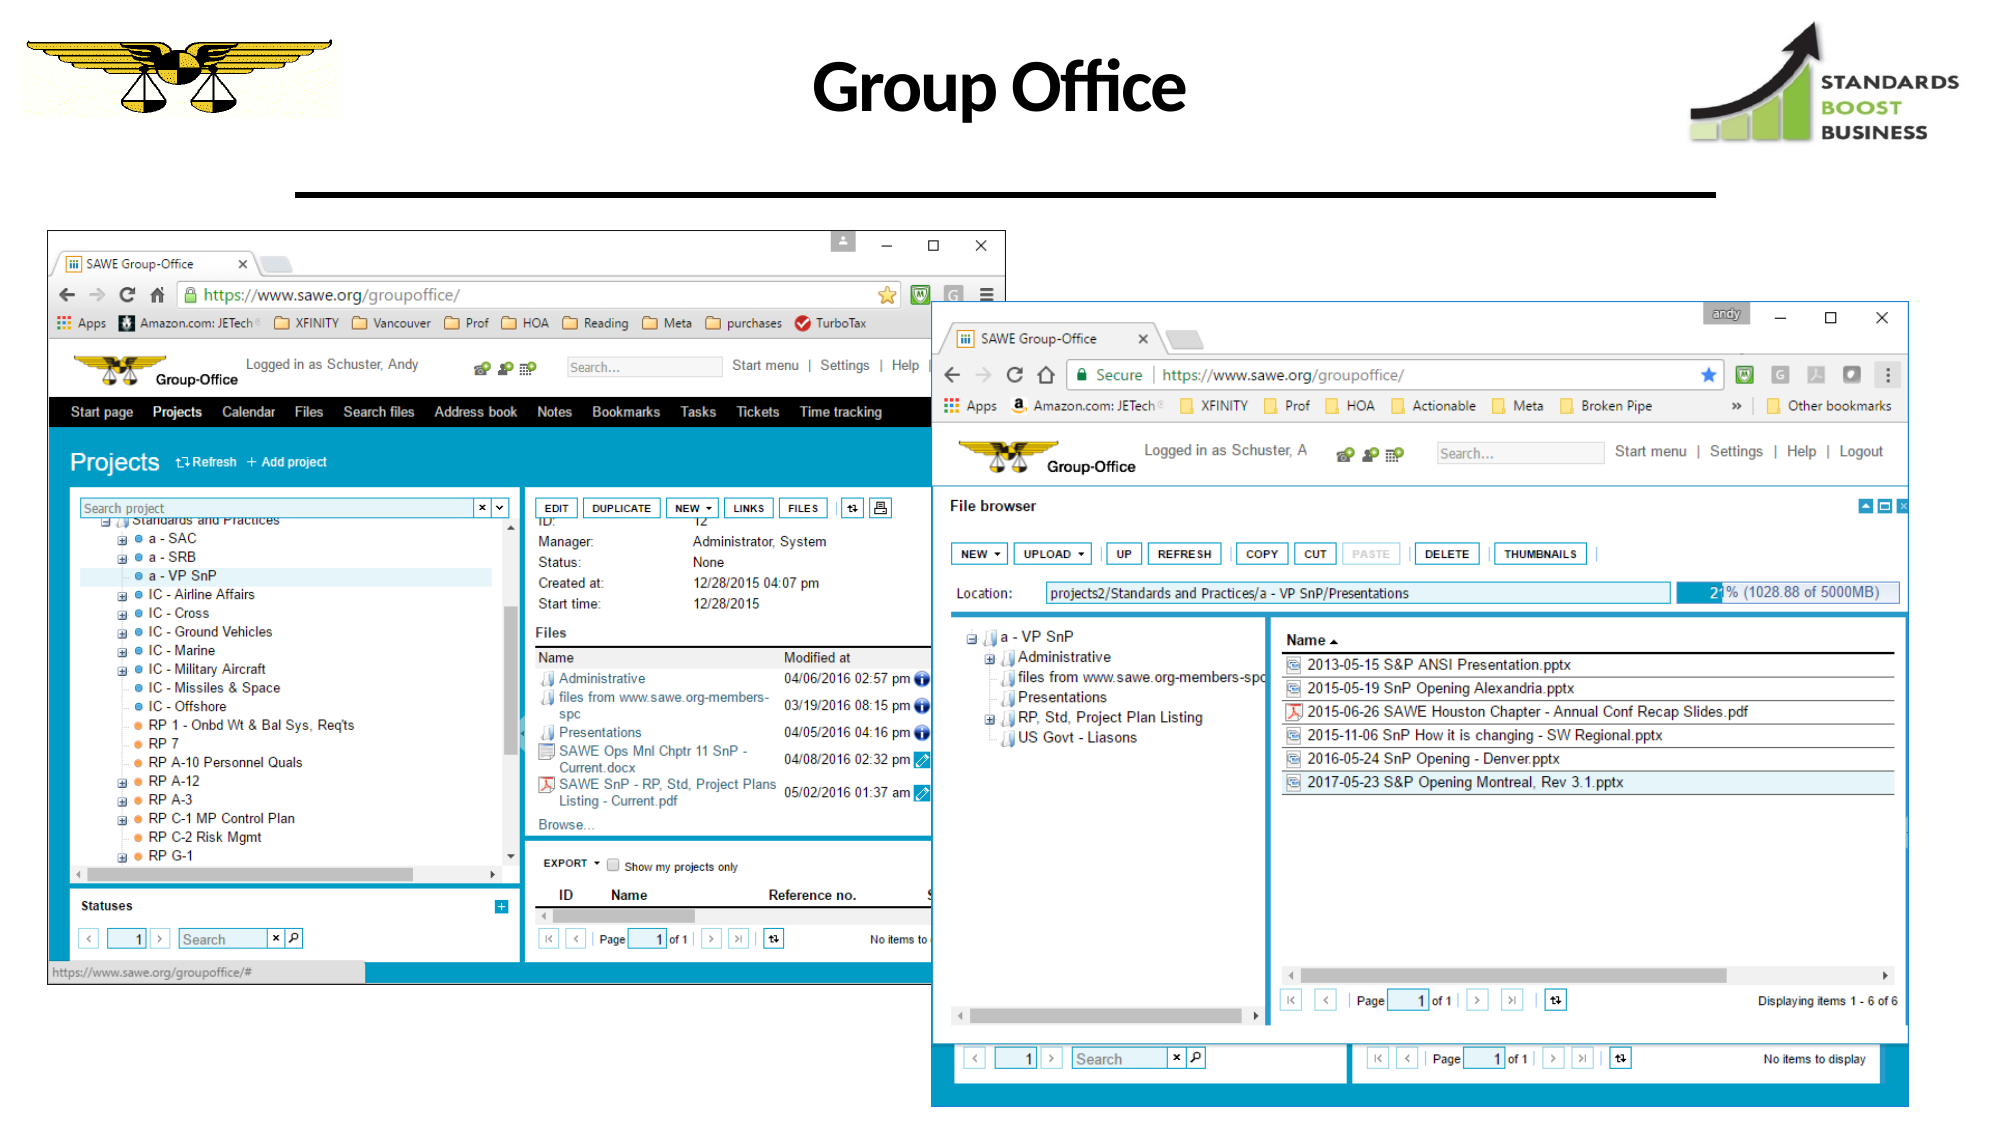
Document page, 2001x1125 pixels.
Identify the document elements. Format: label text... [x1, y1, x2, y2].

text_box Group Office [475, 29, 1527, 135]
picture [47, 230, 1909, 1083]
picture [1681, 15, 1967, 147]
picture [20, 38, 342, 118]
